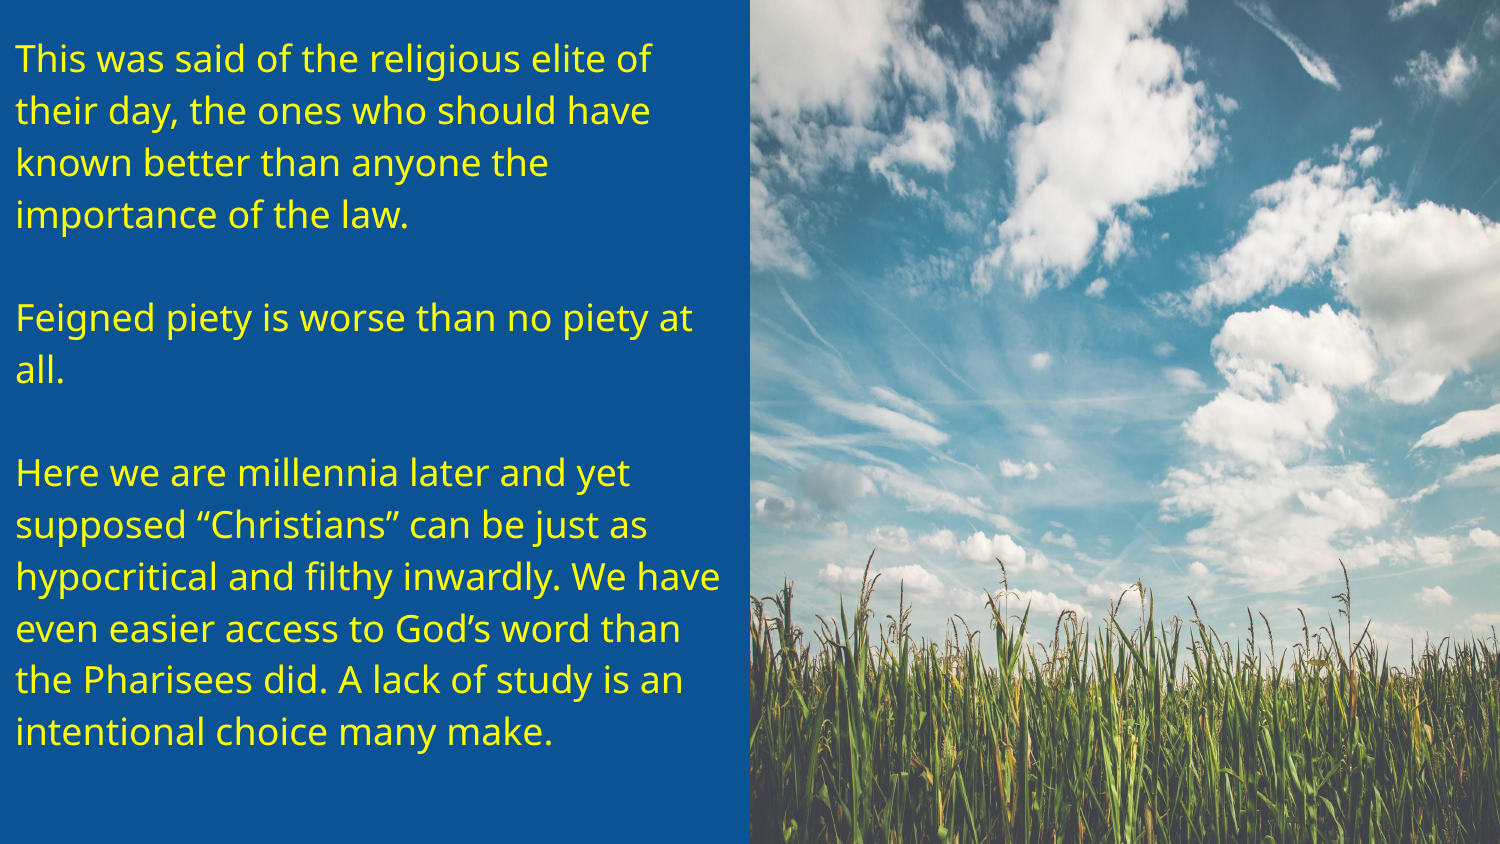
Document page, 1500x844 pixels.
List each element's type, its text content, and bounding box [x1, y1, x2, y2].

text_box [413, 324, 744, 465]
picture [749, 0, 1500, 844]
text_box This was said of the religious elite of their day, the ones who should have known better than anyone the importance of the law. Feigned piety is worse than no piety at all. Here we are millennia later and yet supposed “Christians” can be just as hypocritical and filthy inwardly. We have even easier access to God’s word than the Pharisees did. A lack of study is an intentional choice many make. [0, 13, 744, 324]
